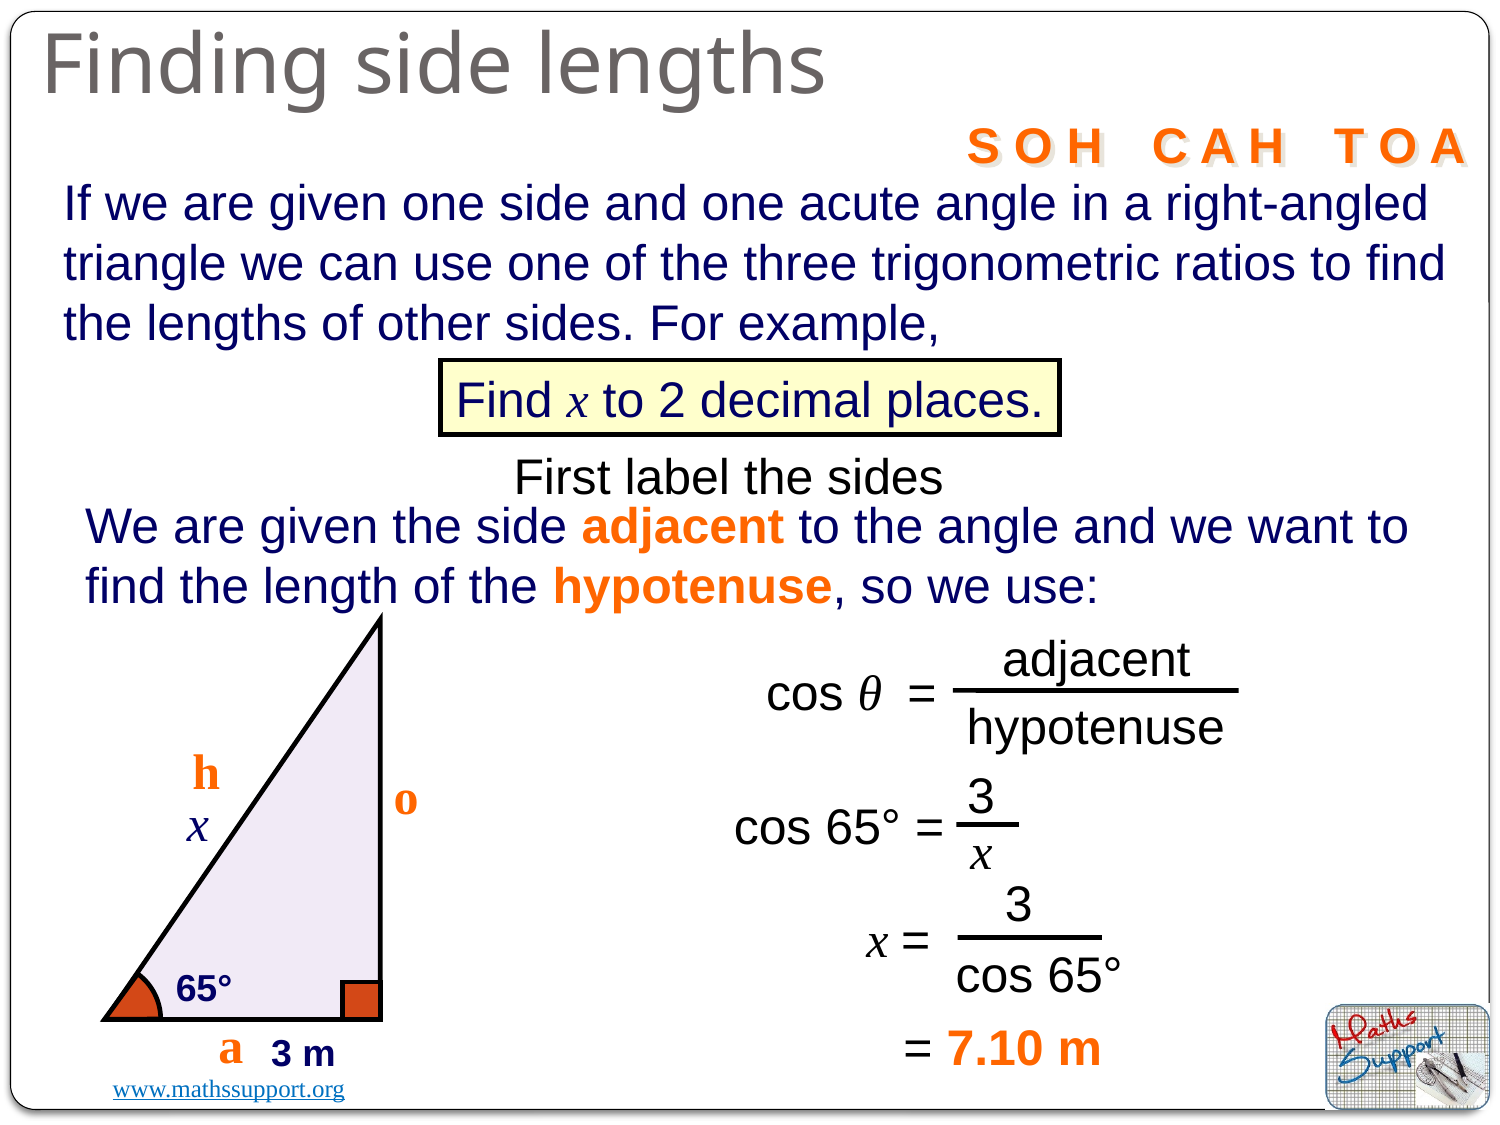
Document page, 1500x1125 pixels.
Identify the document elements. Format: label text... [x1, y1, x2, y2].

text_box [749, 618, 1241, 763]
text_box First label the sides [498, 437, 1012, 512]
text_box C A H [1137, 105, 1300, 162]
text_box S O H [951, 105, 1118, 162]
text_box o [385, 756, 434, 832]
text_box If we are given one side and one acute angle in a right-angled triangle we can use one of the three trigonometric ratios to find the lengths of other sides. For example, [48, 162, 1464, 358]
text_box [717, 755, 1020, 888]
text_box We are given the side adjacent to the angle and we want to find the length of the hypotenuse, so we use: [70, 486, 1482, 622]
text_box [48, 619, 381, 1082]
text_box [1324, 1004, 1488, 1106]
text_box [130, 1074, 414, 1109]
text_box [850, 863, 1140, 1011]
title Finding side lengths [26, 24, 1302, 125]
picture [1325, 1003, 1490, 1110]
text_box = 7.10 m [888, 1020, 1118, 1083]
text_box T O A [1319, 105, 1481, 181]
text_box Find x to 2 decimal places. [440, 360, 1060, 435]
